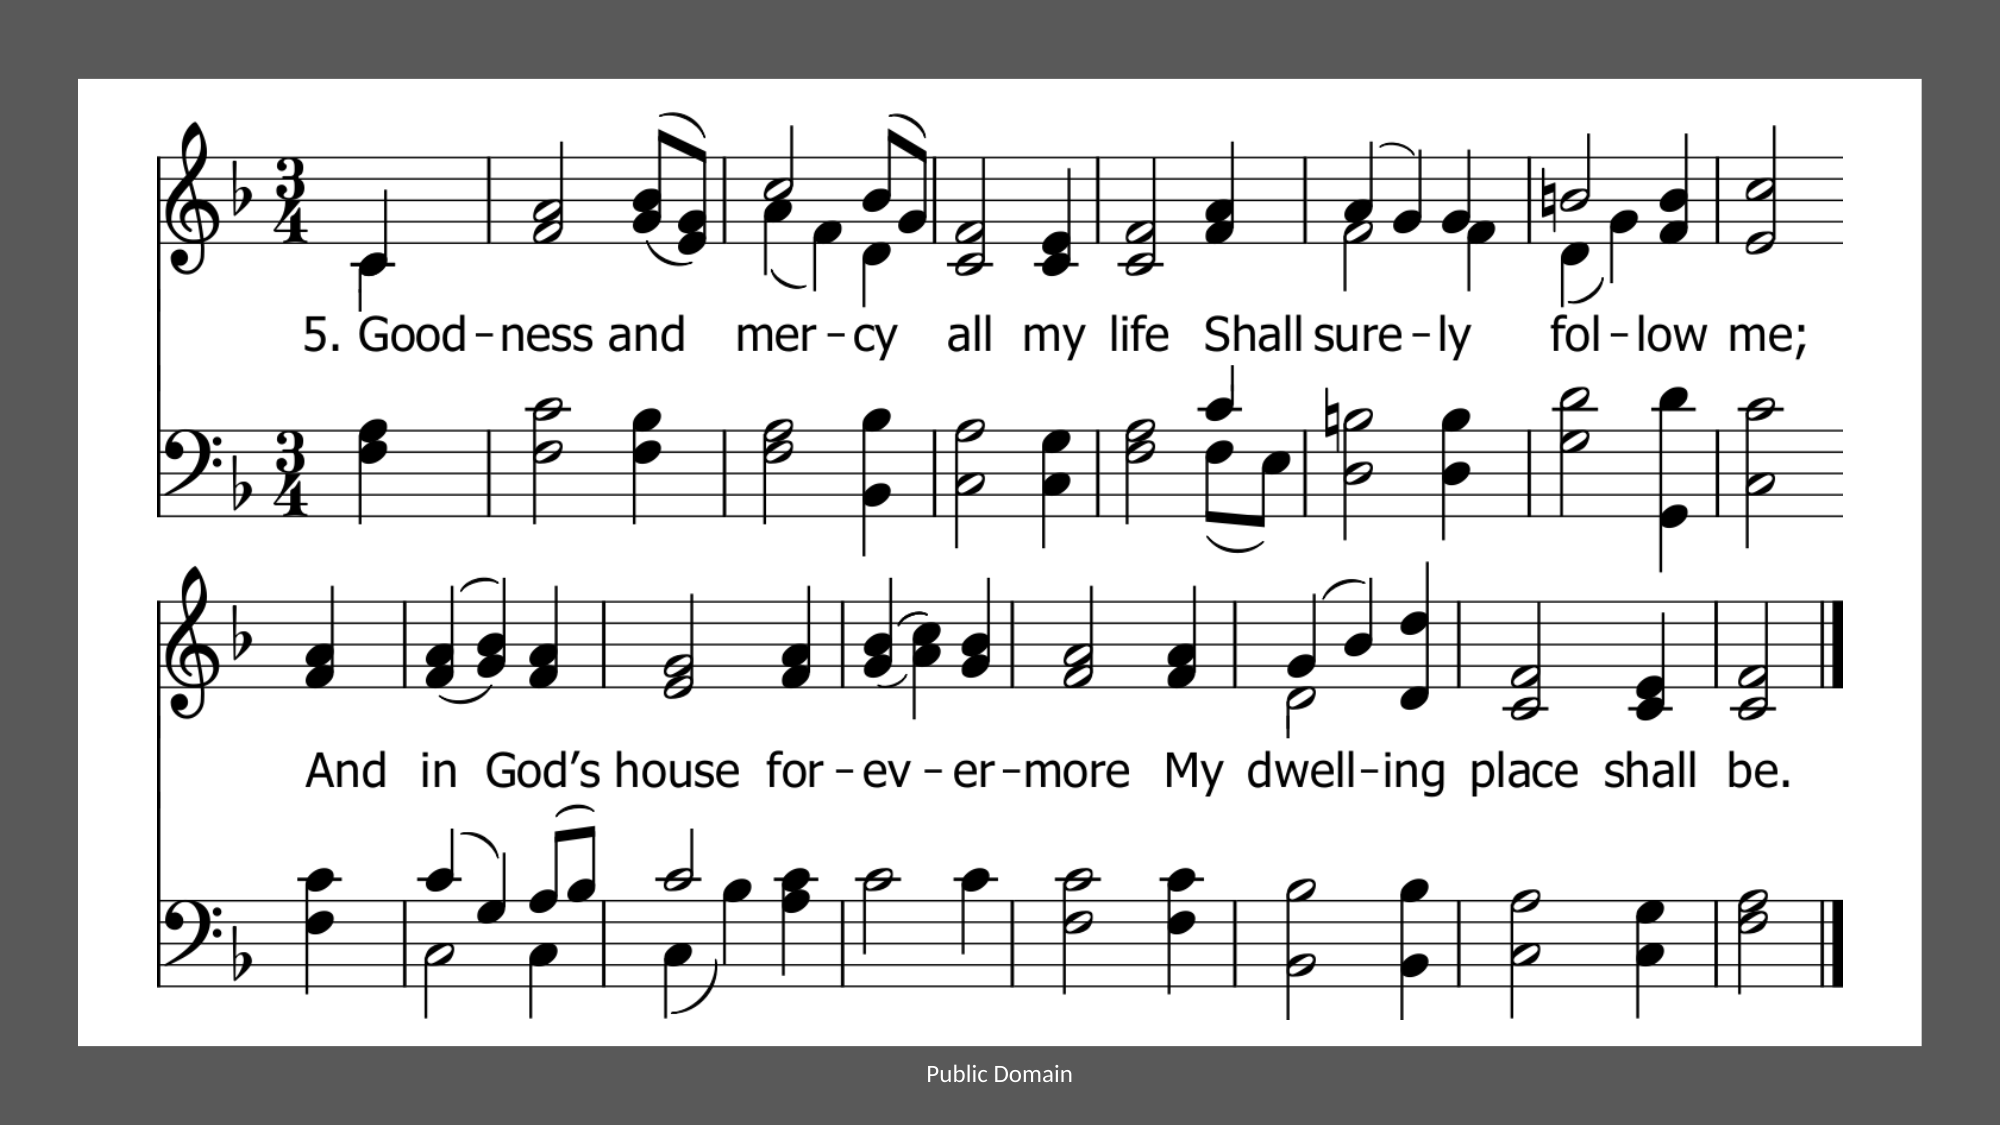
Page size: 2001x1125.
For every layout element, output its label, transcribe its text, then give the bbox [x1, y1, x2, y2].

text_box [0, 0, 2000, 1125]
footer Public Domain [662, 1042, 1338, 1103]
text_box [77, 78, 1923, 1047]
picture [157, 105, 1843, 1020]
